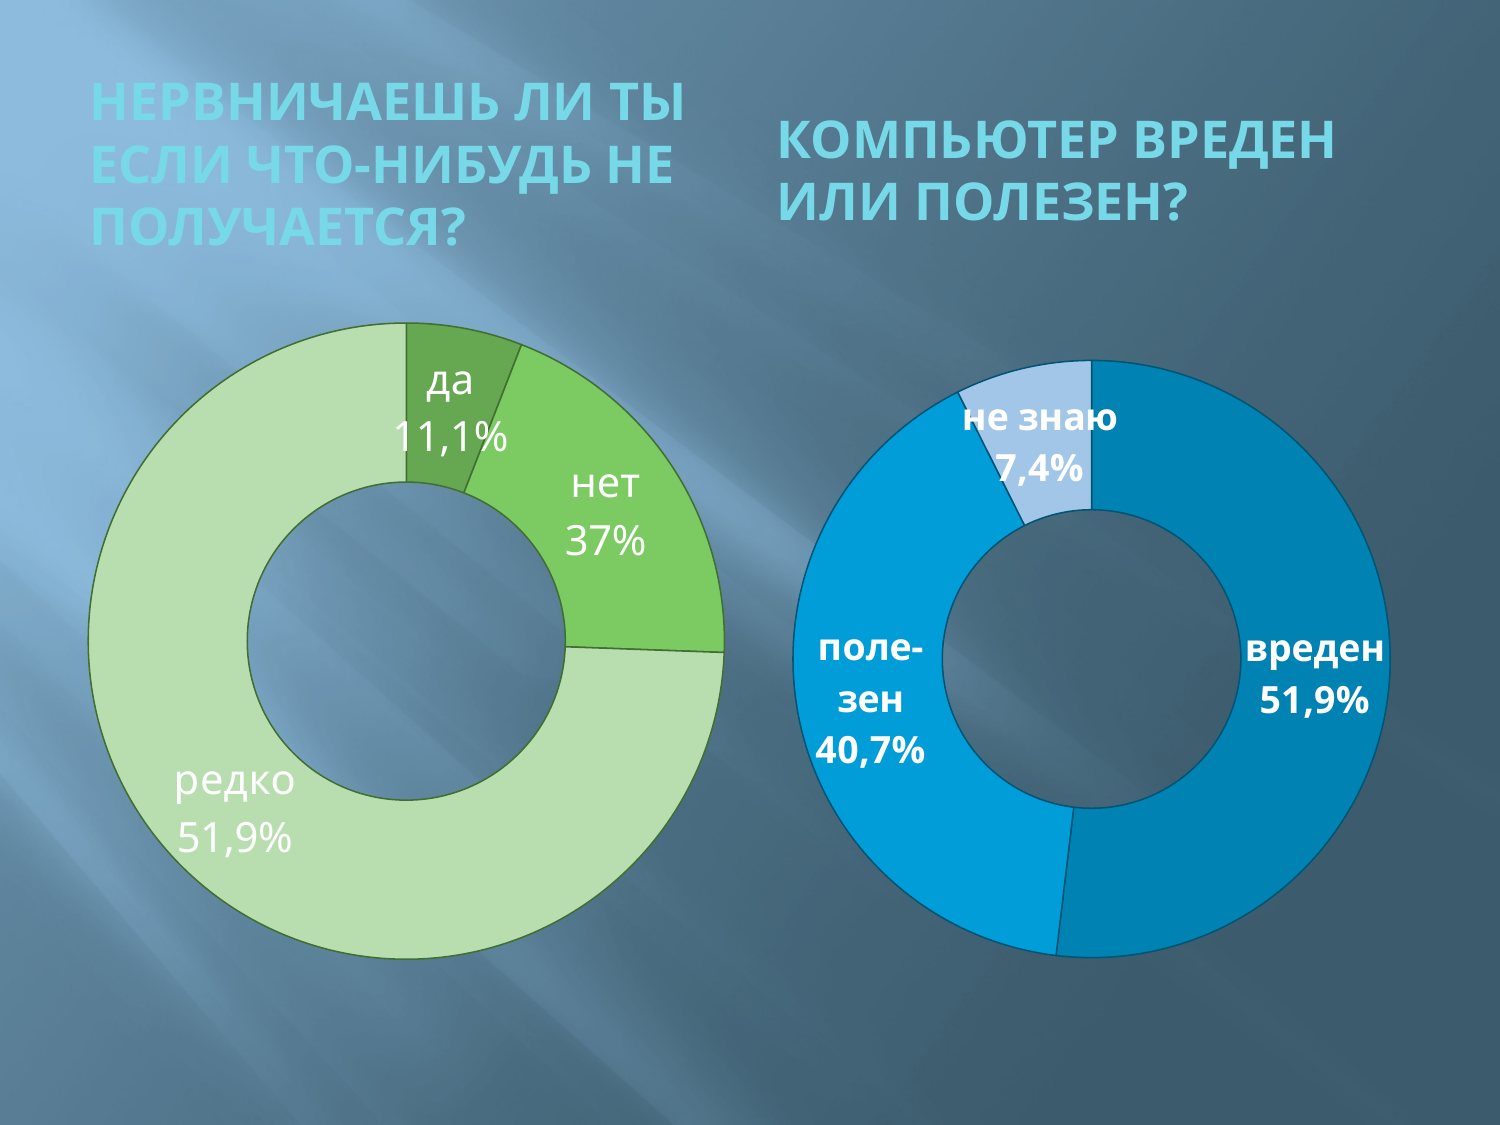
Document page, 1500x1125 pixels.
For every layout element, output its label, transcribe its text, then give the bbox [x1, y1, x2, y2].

chart [74, 274, 738, 1006]
chart [761, 274, 1426, 1006]
list Нервничаешь ли ты если что-нибудь не получается? [75, 87, 738, 238]
list Компьютер вреден или полезен? [761, 87, 1425, 250]
